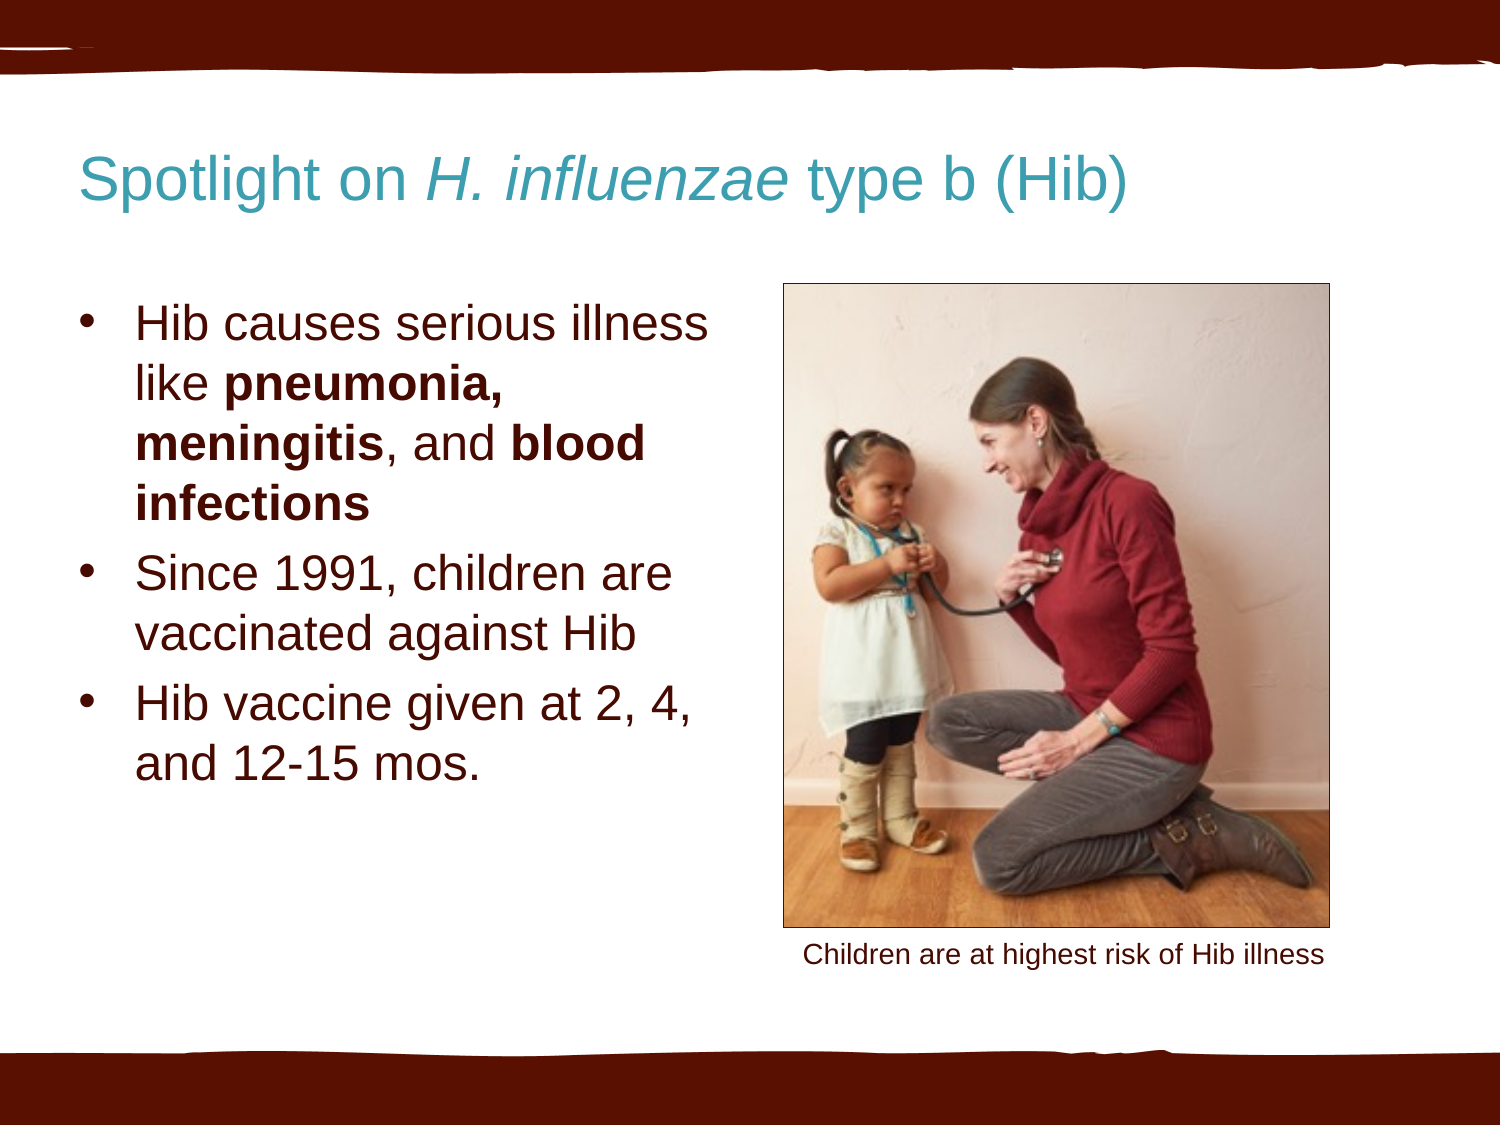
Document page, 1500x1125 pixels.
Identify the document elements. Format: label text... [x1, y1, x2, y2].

text_box Children are at highest risk of Hib illness [787, 927, 1341, 978]
picture [0, 0, 1500, 1125]
list Hib causes serious illness like pneumonia, meningitis, and blood infections Since 1991, children are vaccinated against Hib Hib vaccine given at 2, 4, and 12-15 mos. [63, 283, 749, 1026]
title Spotlight on H. influenzae type b (Hib) [63, 130, 1425, 233]
